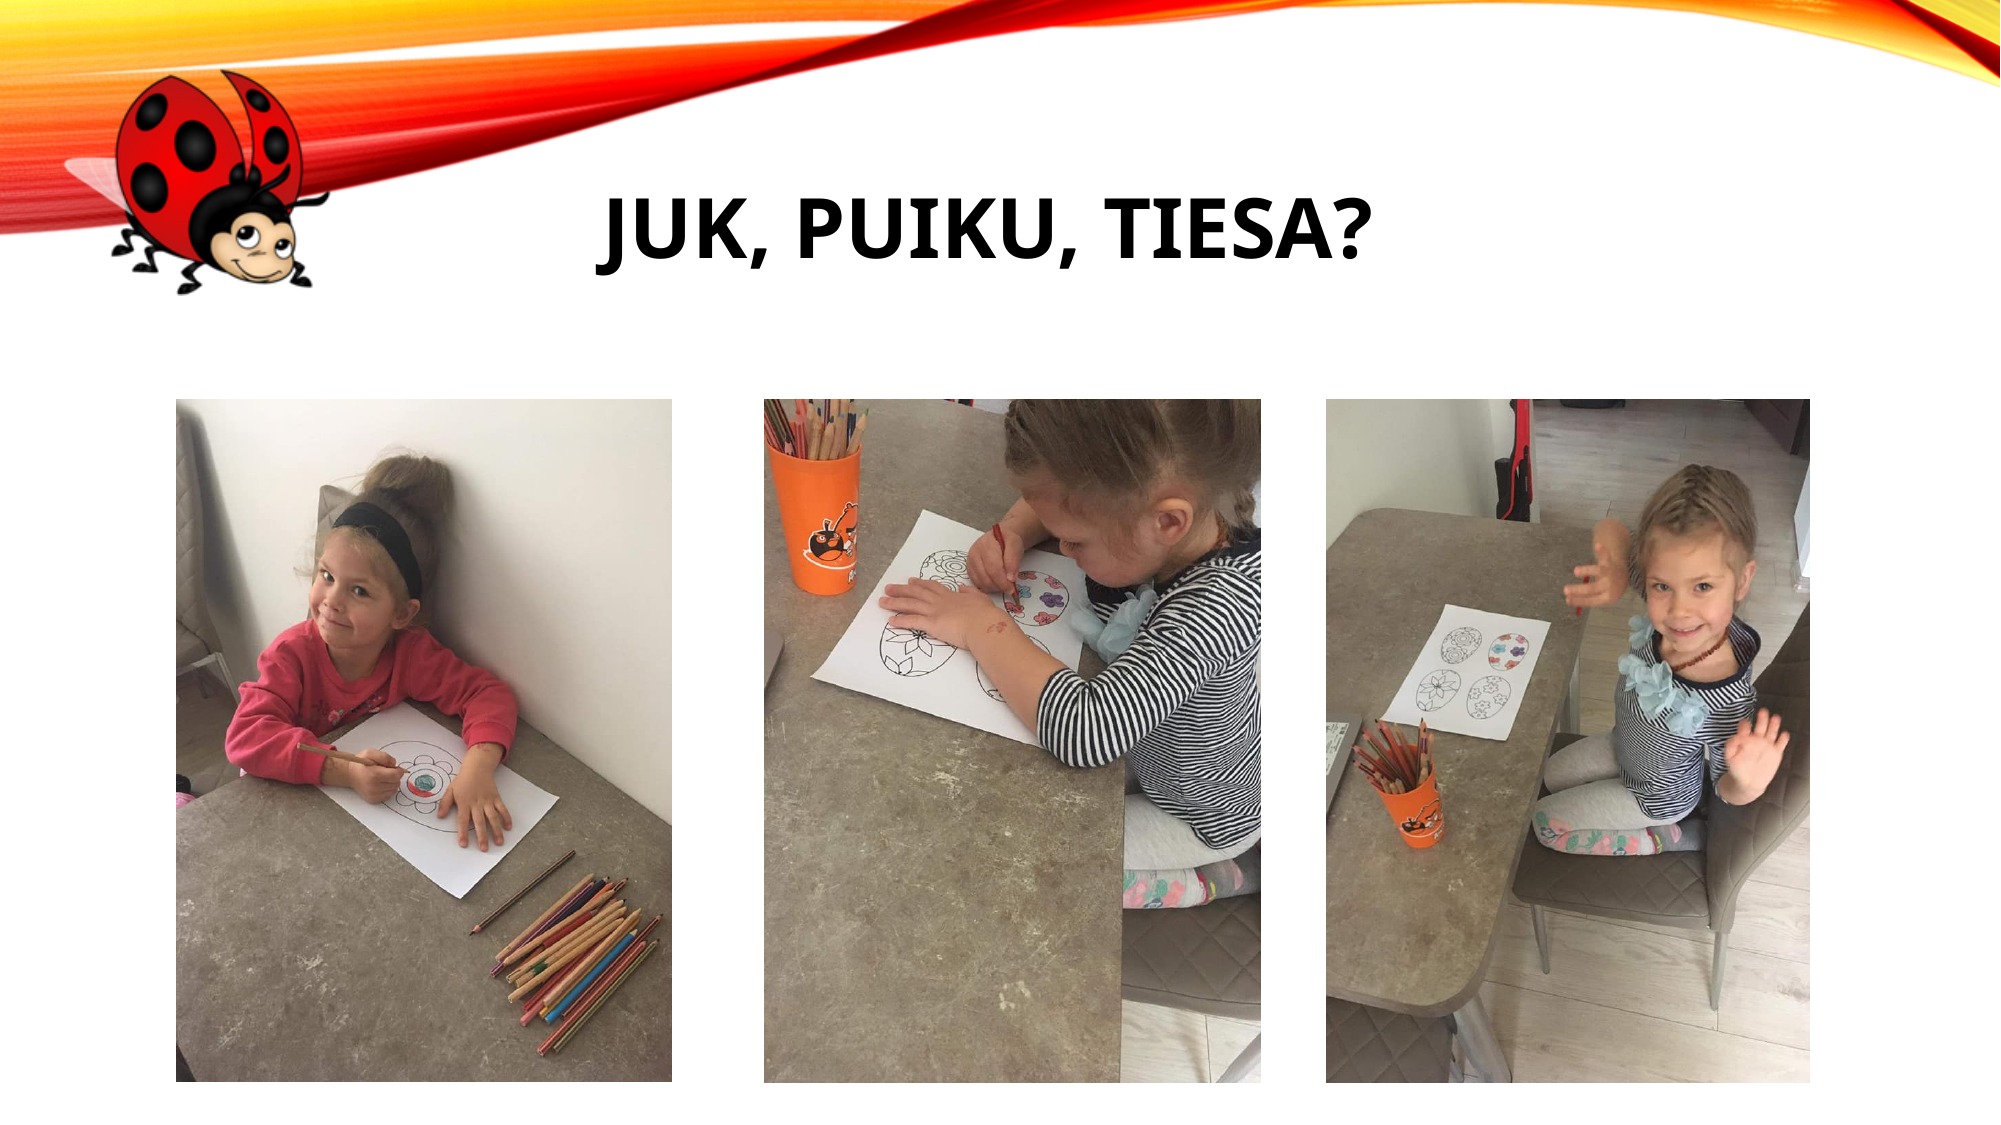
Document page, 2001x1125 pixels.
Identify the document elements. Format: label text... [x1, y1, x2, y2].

picture [764, 399, 1261, 1083]
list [175, 399, 672, 1083]
picture [1325, 399, 1811, 1083]
title Juk, puiku, tiesa? [587, 125, 2000, 338]
picture [0, 0, 2000, 297]
